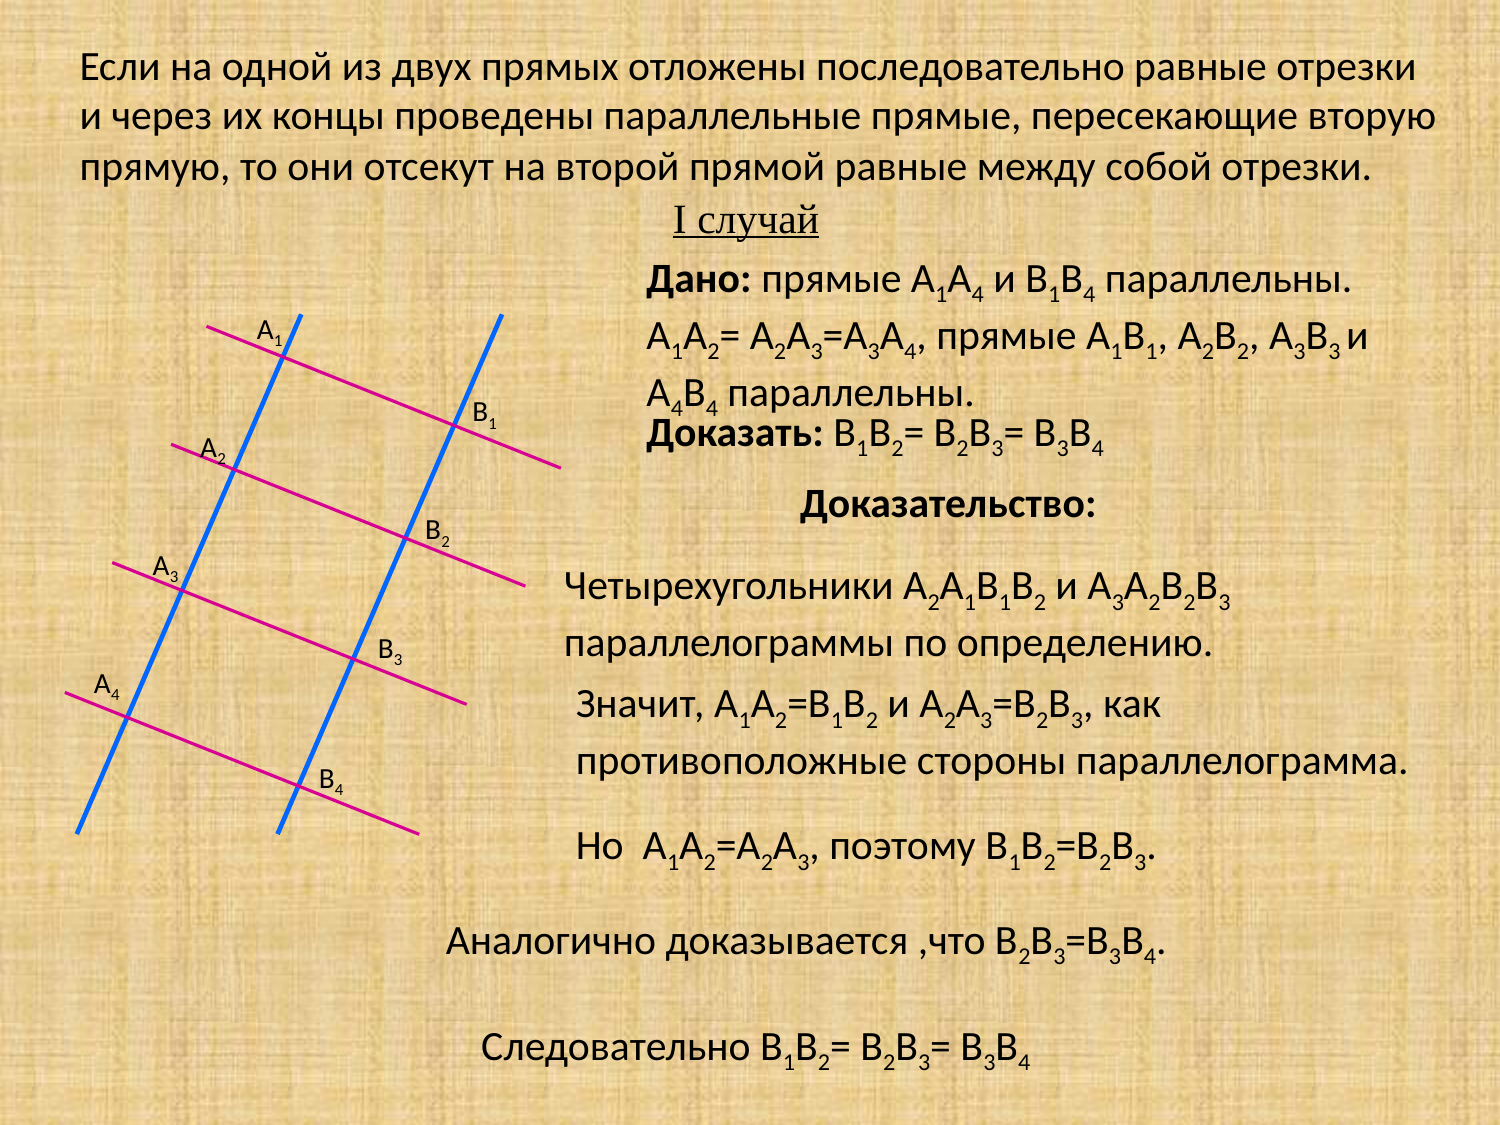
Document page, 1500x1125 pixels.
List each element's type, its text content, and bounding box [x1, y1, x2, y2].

text_box Значит, А1А2=В1В2 и А2А3=В2В3, как противоположные стороны параллелограмма. [561, 668, 1471, 791]
text_box Если на одной из двух прямых отложены последовательно равные отрезки и через их концы проведены параллельные прямые, пересекающие вторую прямую, то они отсекут на второй прямой равные между собой отрезки. [64, 31, 1459, 196]
text_box А1 [242, 302, 303, 358]
text_box I случай [490, 184, 904, 250]
text_box Следовательно В1В2= В2В3= В3В4 [466, 1011, 1353, 1083]
text_box Четырехугольники А2А1В1В2 и А3А2В2В3 параллелограммы по определению. [549, 550, 1459, 673]
text_box А3 [138, 538, 194, 594]
text_box В4 [304, 751, 359, 806]
text_box Но А1А2=А2А3, поэтому В1В2=В2В3. [561, 810, 1459, 883]
text_box Дано: прямые А1А4 и В1В4 параллельны. А1А2= А2А3=А3А4, прямые А1В1, А2В2, А3В3 и А4В4 параллельны. [631, 243, 1459, 429]
text_box Доказать: В1В2= В2В3= В3В4 [631, 397, 1376, 469]
text_box В2 [410, 503, 465, 558]
text_box Доказательство: [785, 467, 1199, 533]
text_box В3 [363, 621, 418, 677]
picture [0, 0, 1500, 1125]
text_box В1 [457, 385, 512, 440]
text_box А2 [185, 420, 241, 476]
text_box А4 [79, 657, 135, 712]
text_box Аналогично доказывается ,что В2В3=В3В4. [431, 905, 1459, 977]
